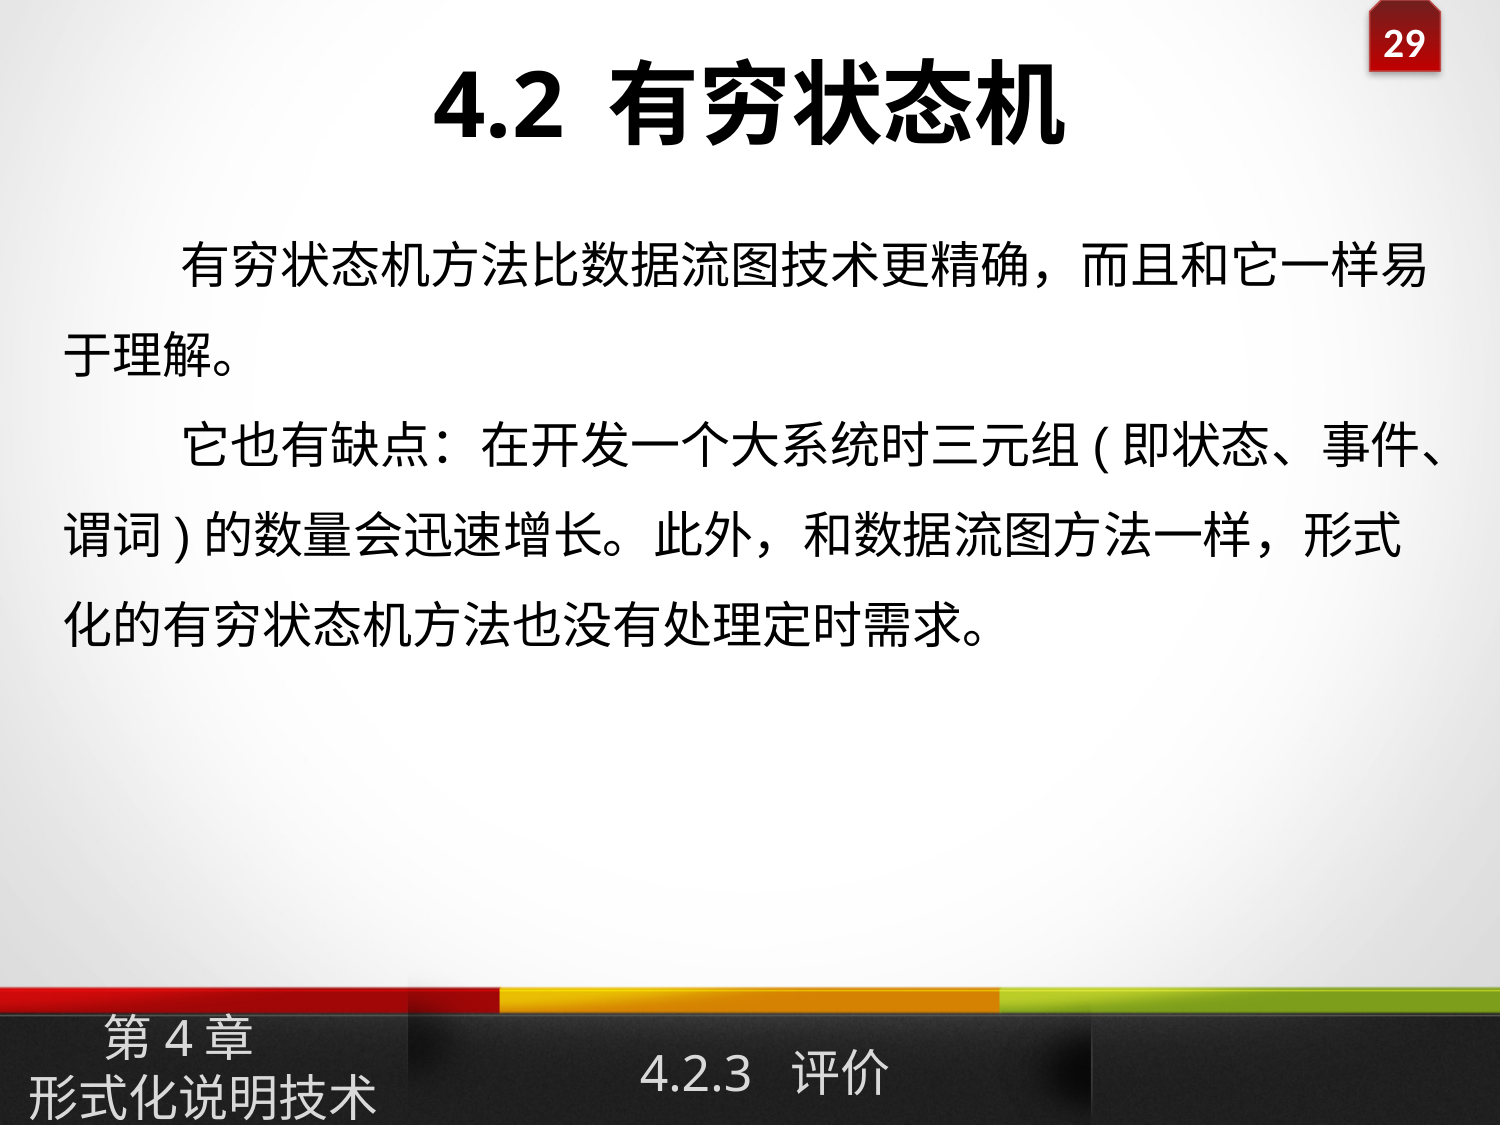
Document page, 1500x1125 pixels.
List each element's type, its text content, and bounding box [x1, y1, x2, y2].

text_box 4.2.3 评价 [458, 1032, 1073, 1111]
text_box 有穷状态机方法比数据流图技术更精确，而且和它一样易于理解。 它也有缺点：在开发一个大系统时三元组(即状态、事件、谓词)的数量会迅速增长。此外，和数据流图方法一样，形式化的有穷状态机方法也没有处理定时需求。 [47, 196, 1453, 662]
text_box 第4章 形式化说明技术 [0, 1027, 408, 1106]
title 4.2 有穷状态机 [75, 7, 1425, 195]
picture [0, 0, 1500, 1125]
